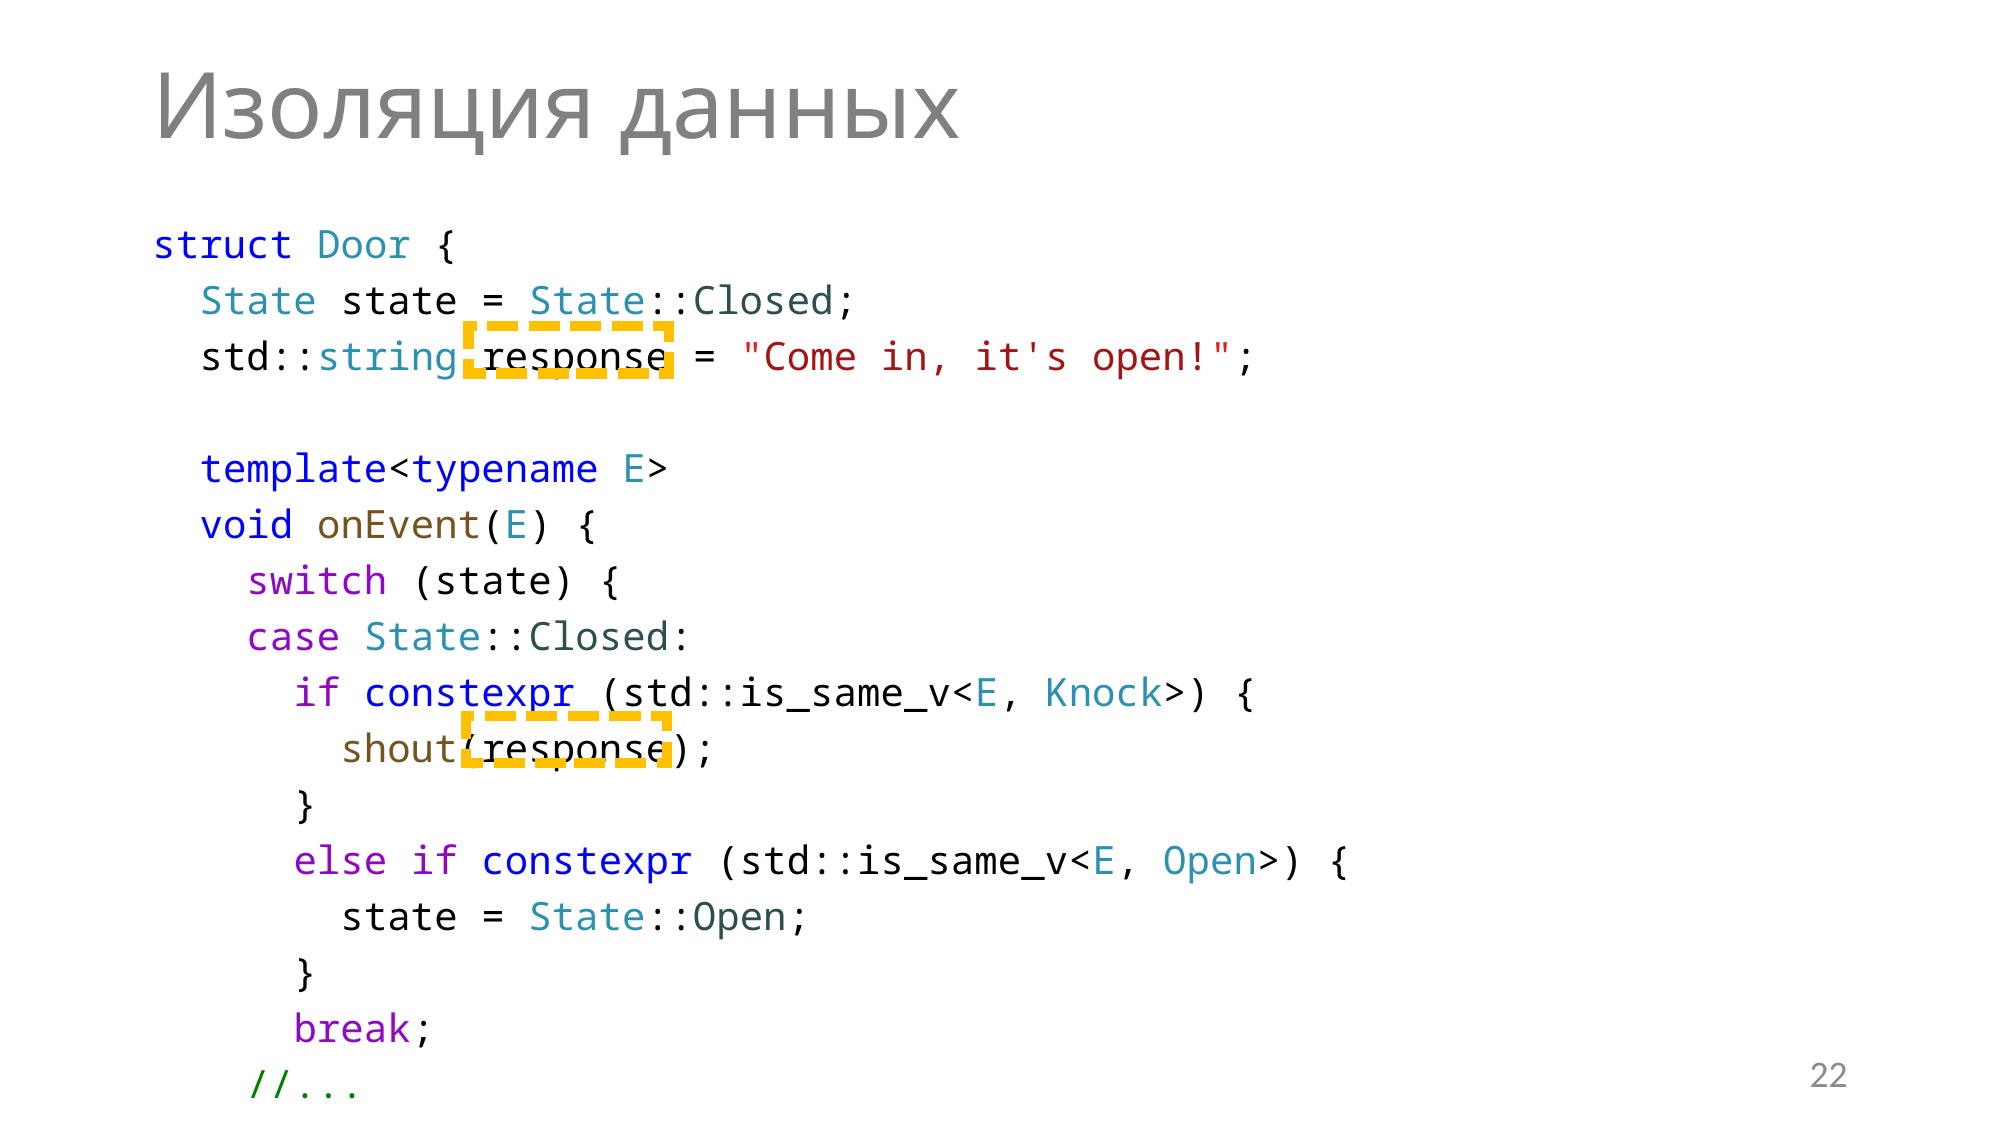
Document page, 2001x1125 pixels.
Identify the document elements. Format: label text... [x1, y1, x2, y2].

text_box [467, 325, 670, 374]
slide_number 22 [1412, 1042, 1863, 1103]
text_box [465, 715, 668, 764]
title Изоляция данных [137, 0, 1863, 217]
list struct Door { State state = State::Closed; std::string response = "Come in, it's open!"; template<typename E> void onEvent(E) { switch (state) { case State::Closed: if constexpr (std::is_same_v<E, Knock>) { shout(response); } else if constexpr (std::is_same_v<E, Open>) { state = State::Open; } break; //... [137, 217, 1863, 1125]
